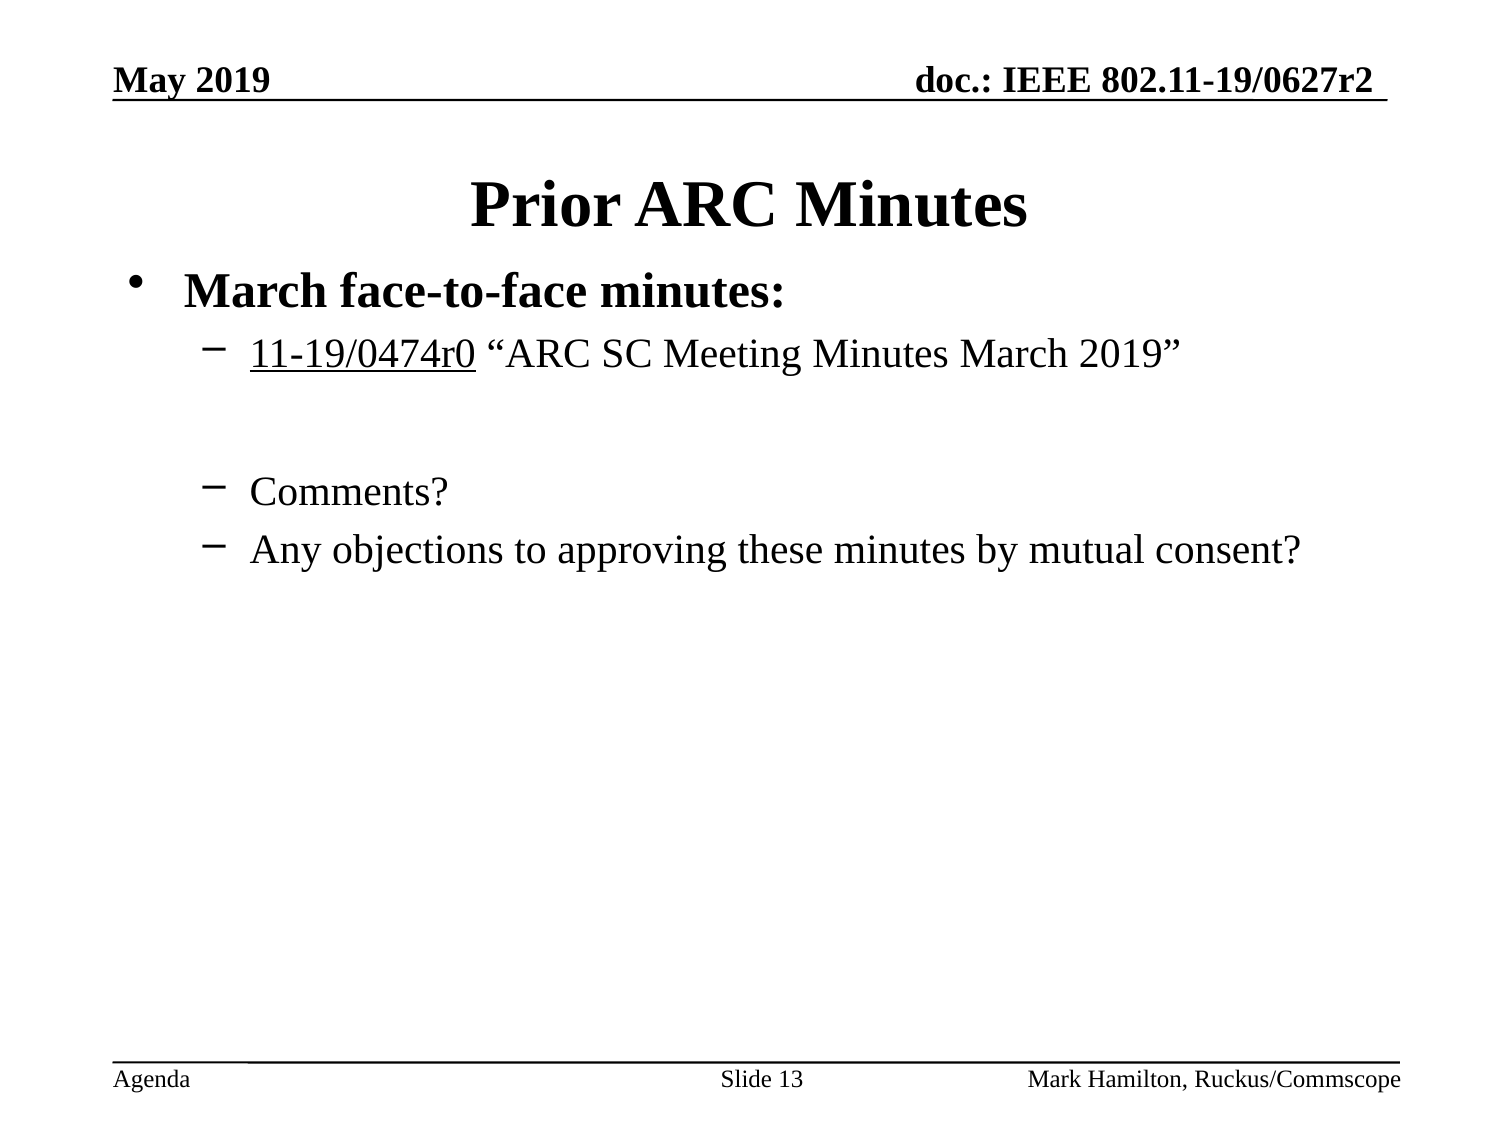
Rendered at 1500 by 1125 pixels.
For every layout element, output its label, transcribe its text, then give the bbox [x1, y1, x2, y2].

title Prior ARC Minutes [112, 112, 1388, 249]
list March face-to-face minutes: 11-19/0474r0 “ARC SC Meeting Minutes March 2019” Comments? Any objections to approving these minutes by mutual consent? [112, 249, 1388, 1000]
